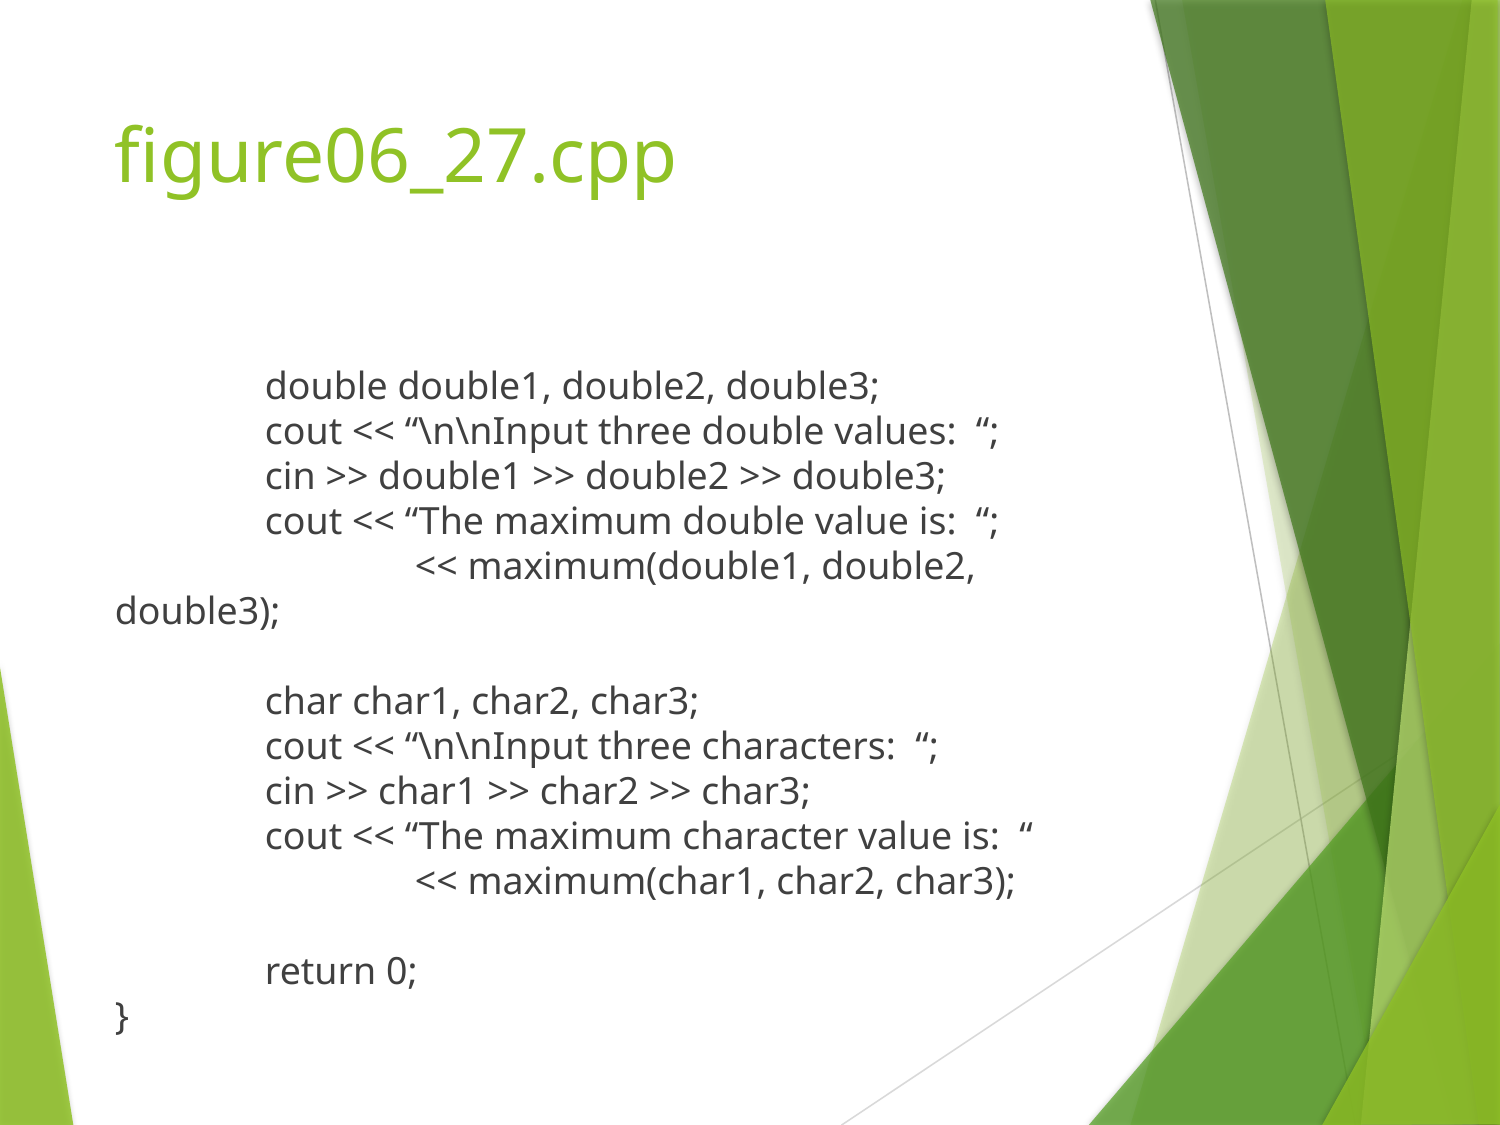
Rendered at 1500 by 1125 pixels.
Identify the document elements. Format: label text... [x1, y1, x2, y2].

list double double1, double2, double3; cout << “\n\nInput three double values: “; cin >> double1 >> double2 >> double3; cout << “The maximum double value is: “; << maximum(double1, double2, double3); char char1, char2, char3; cout << “\n\nInput three characters: “; cin >> char1 >> char2 >> char3; cout << “The maximum character value is: “ << maximum(char1, char2, char3); return 0; } [99, 354, 1142, 992]
title figure06_27.cpp [99, 99, 1142, 317]
